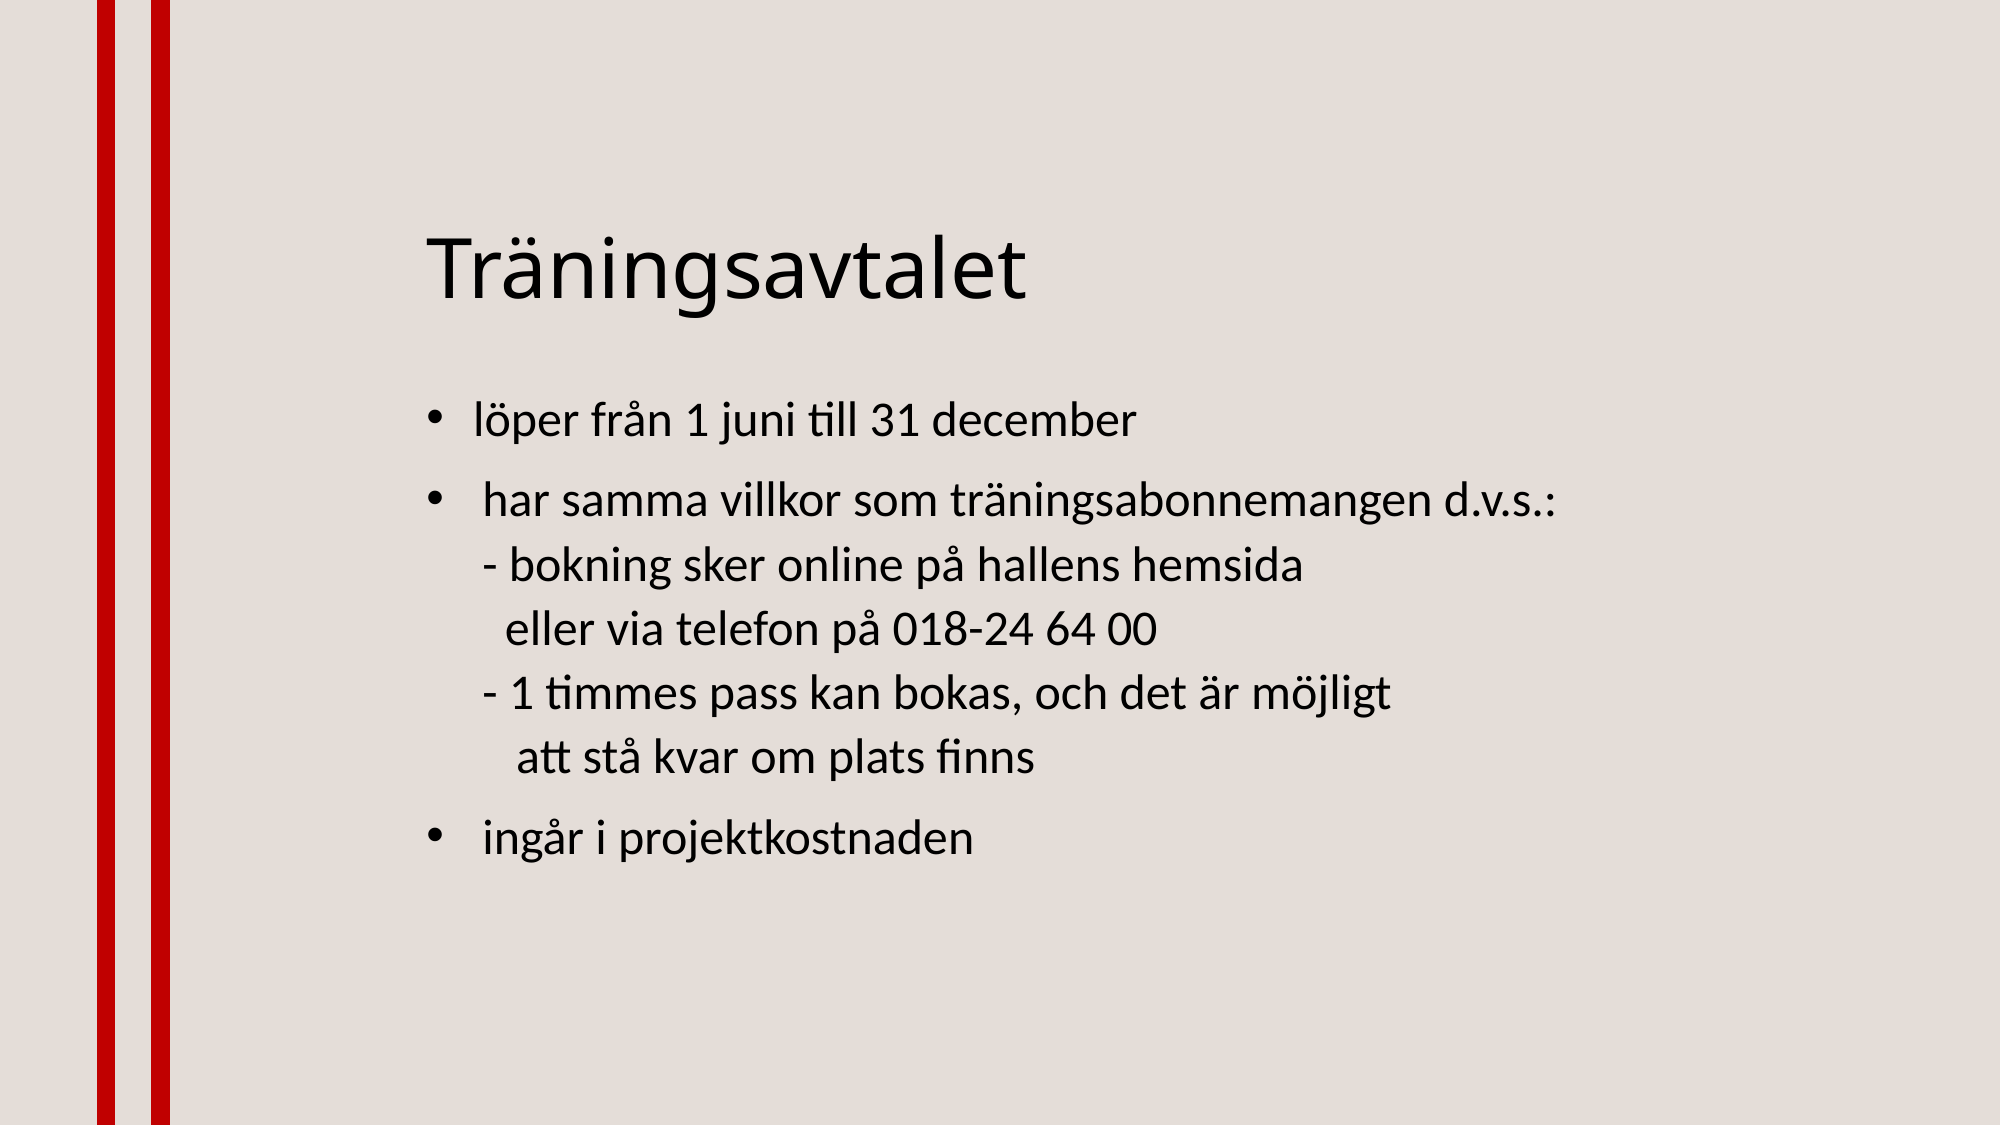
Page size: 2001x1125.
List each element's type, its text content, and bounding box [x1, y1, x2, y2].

text_box löper från 1 juni till 31 december har samma villkor som träningsabonnemangen d.v.s.: - bokning sker online på hallens hemsida eller via telefon på 018-24 64 00 - 1 timmes pass kan bokas, och det är möjligt att stå kvar om plats finns ingår i projektkostnaden [411, 385, 1756, 872]
text_box Träningsavtalet [411, 219, 2000, 385]
